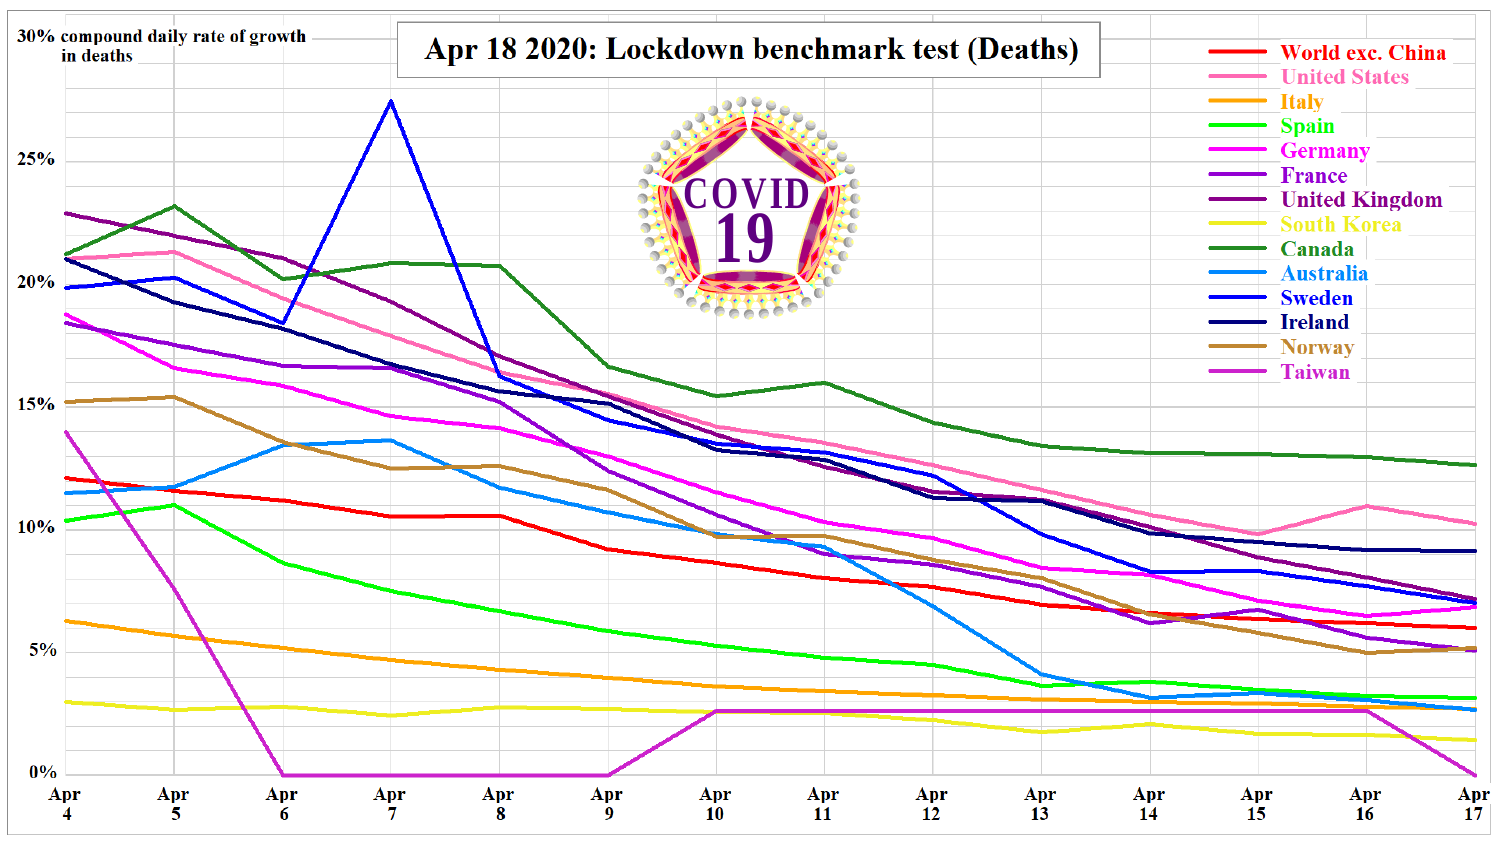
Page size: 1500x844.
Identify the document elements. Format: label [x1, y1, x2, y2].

text_box [630, 89, 868, 327]
picture [5, 7, 1493, 836]
